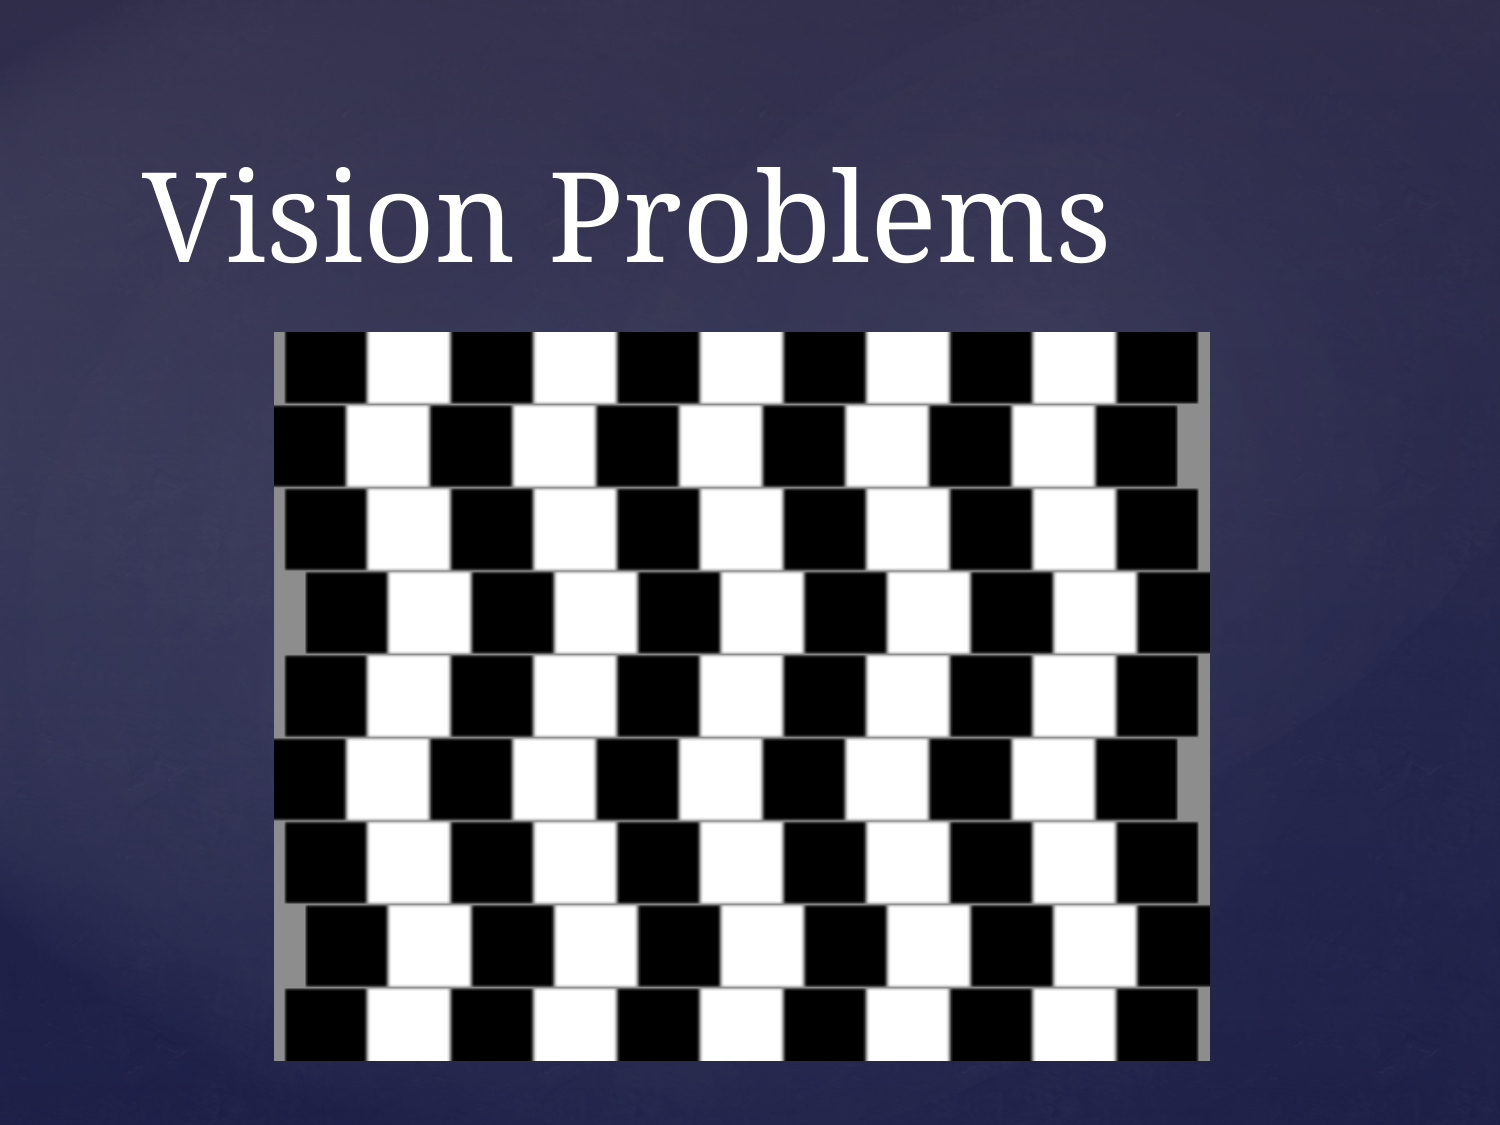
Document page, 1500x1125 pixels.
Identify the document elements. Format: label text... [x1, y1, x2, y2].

title Vision Problems [127, 104, 1365, 296]
picture [273, 332, 1211, 1061]
